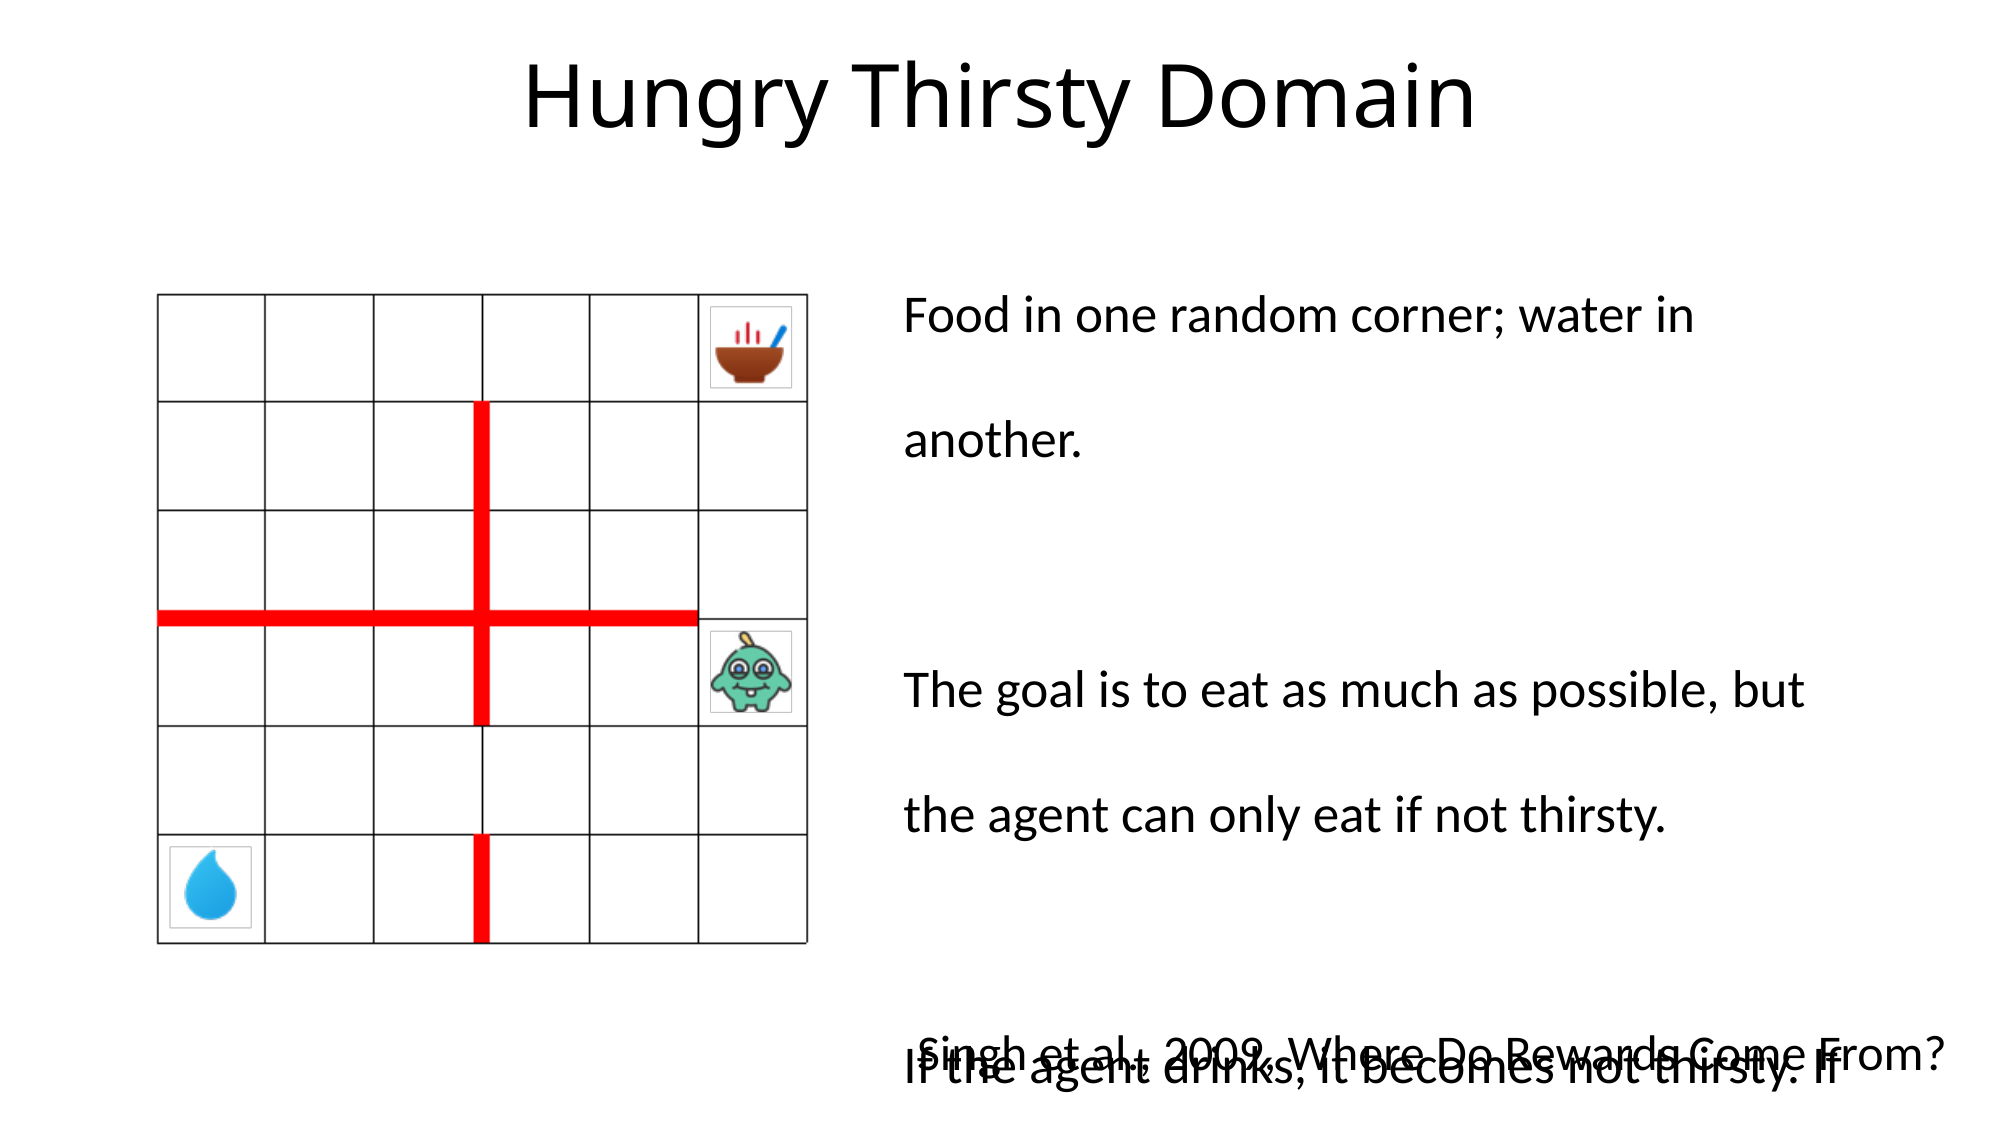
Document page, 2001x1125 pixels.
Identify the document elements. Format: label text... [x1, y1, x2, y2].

text_box Food in one random corner; water in another. The goal is to eat as much as possible, but the agent can only eat if not thirsty. If the agent drinks, it becomes not thirsty. If the agent doesn’t drink, it becomes thirsty with 10% probability. [883, 197, 1902, 1019]
picture [137, 273, 826, 963]
text_box Hungry Thirsty Domain [0, 0, 2000, 198]
text_box Singh et al., 2009, Where Do Rewards Come From? [855, 1019, 1963, 1113]
